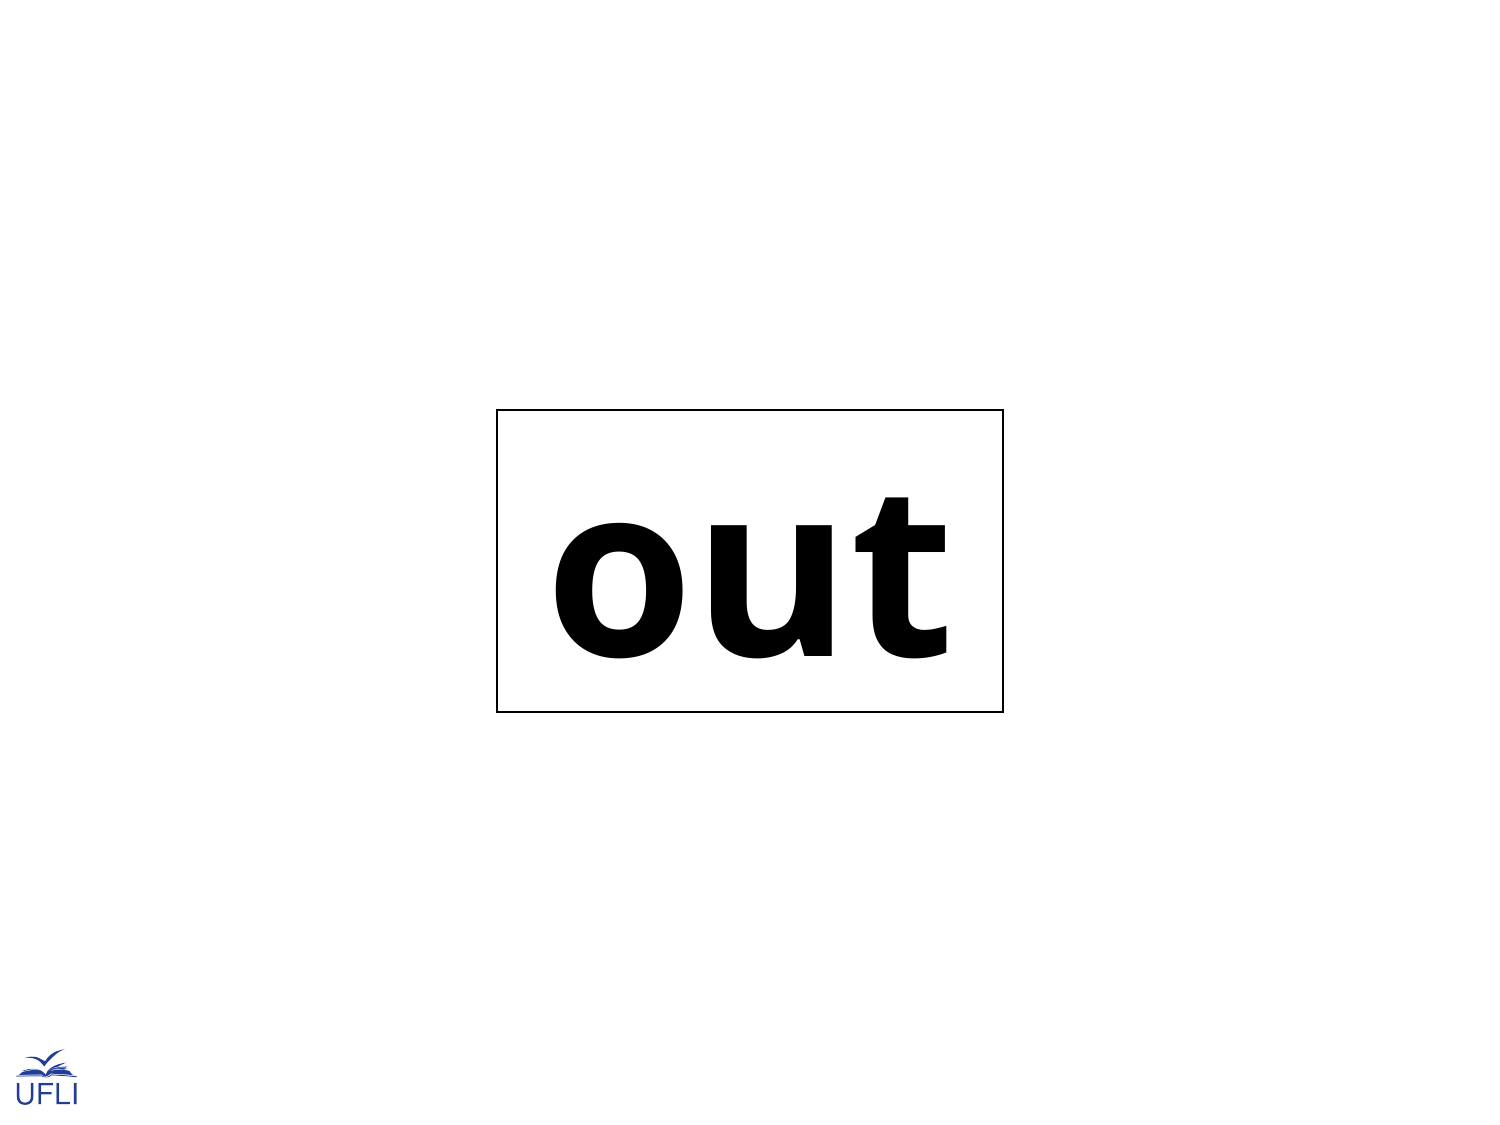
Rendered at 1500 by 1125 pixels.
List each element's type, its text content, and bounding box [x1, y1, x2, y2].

picture [12, 1047, 81, 1108]
text_box out [496, 409, 1004, 713]
